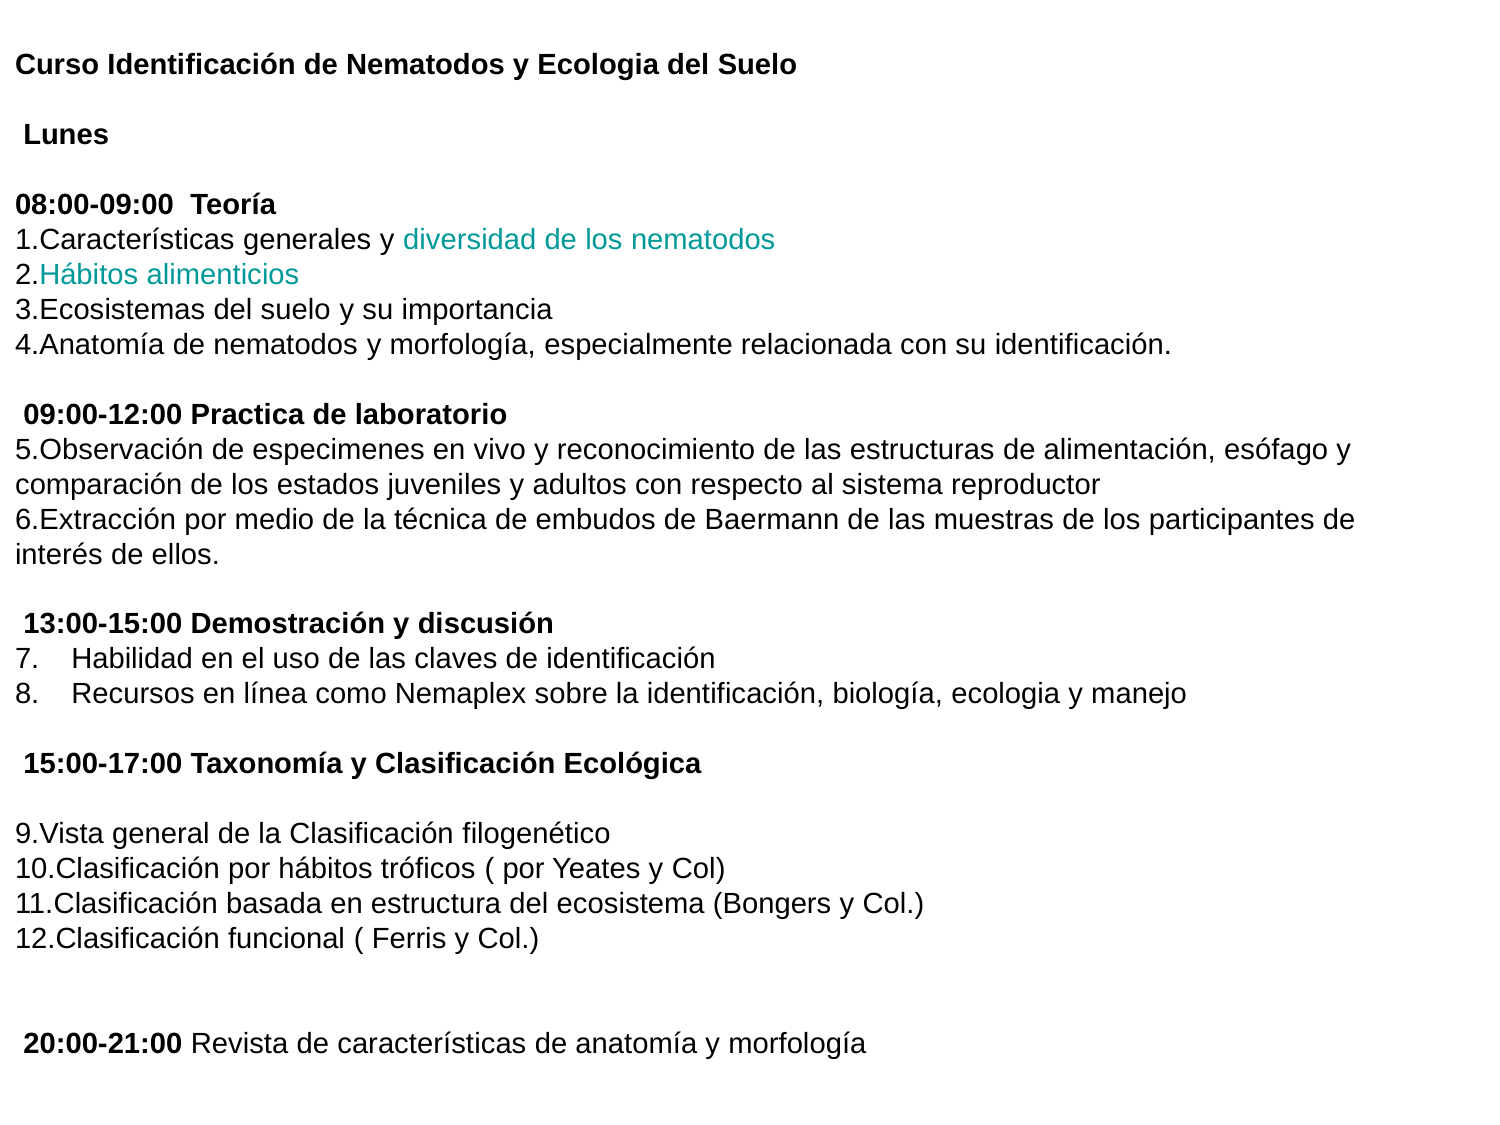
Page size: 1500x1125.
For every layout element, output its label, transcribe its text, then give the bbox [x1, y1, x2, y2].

text_box Curso Identificación de Nematodos y Ecologia del Suelo Lunes 08:00-09:00 Teoría Características generales y diversidad de los nematodos Hábitos alimenticios Ecosistemas del suelo y su importancia Anatomía de nematodos y morfología, especialmente relacionada con su identificación. 09:00-12:00 Practica de laboratorio Observación de especimenes en vivo y reconocimiento de las estructuras de alimentación, esófago y comparación de los estados juveniles y adultos con respecto al sistema reproductor Extracción por medio de la técnica de embudos de Baermann de las muestras de los participantes de interés de ellos. 13:00-15:00 Demostración y discusión Habilidad en el uso de las claves de identificación Recursos en línea como Nemaplex sobre la identificación, biología, ecologia y manejo 15:00-17:00 Taxonomía y Clasificación Ecológica Vista general de la Clasificación filogenético Clasificación por hábitos tróficos ( por Yeates y Col) Clasificación basada en estructura del ecosistema (Bongers y Col.) Clasificación funcional ( Ferris y Col.) 20:00-21:00 Revista de características de anatomía y morfología [0, 45, 1450, 1095]
